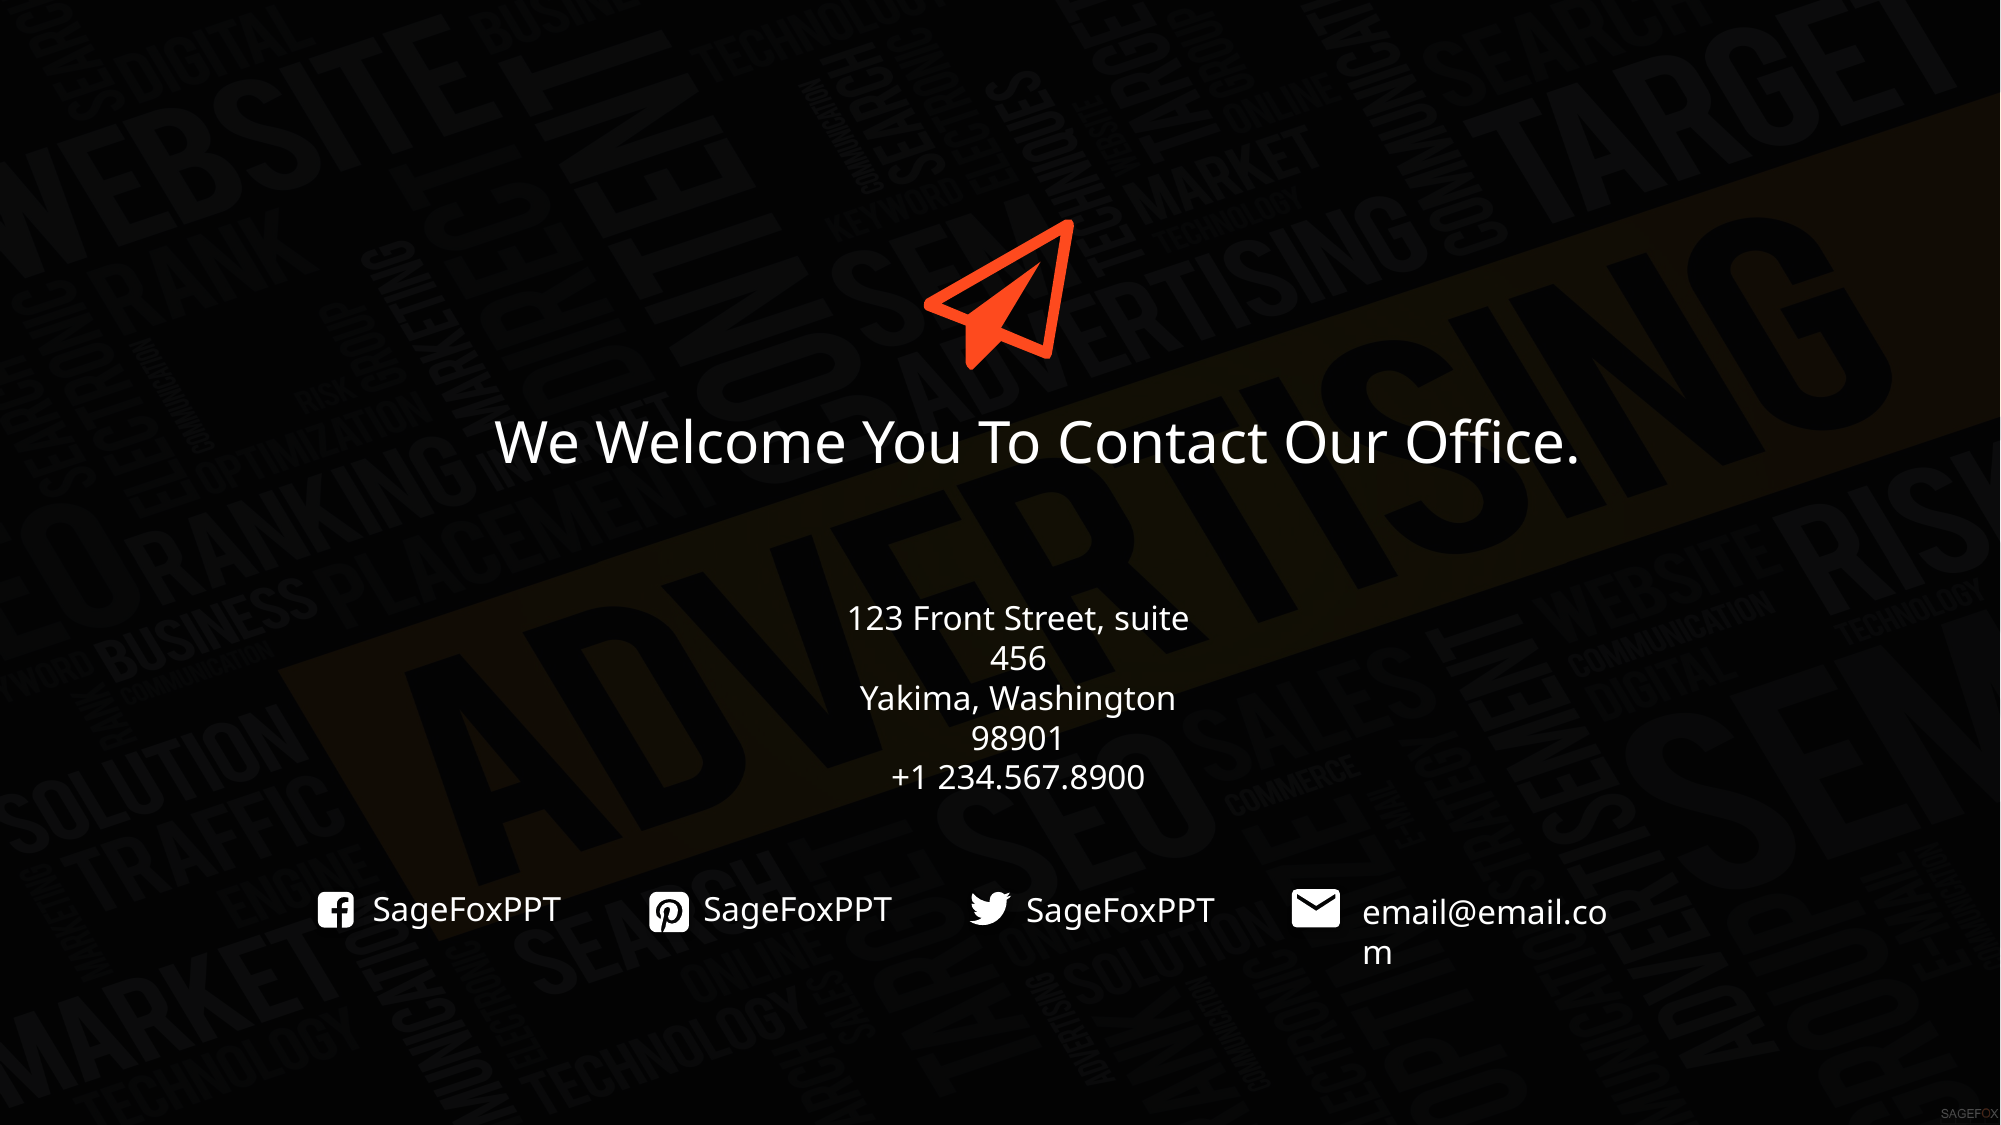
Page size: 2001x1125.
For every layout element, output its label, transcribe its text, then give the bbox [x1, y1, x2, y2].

text_box SageFoxPPT [1011, 881, 1252, 937]
text_box email@email.com [1347, 884, 1649, 979]
text_box We Welcome You To Contact Our Office. [477, 398, 1598, 483]
text_box SageFoxPPT [688, 880, 929, 936]
text_box [1291, 889, 1340, 928]
text_box [317, 891, 354, 928]
text_box 123 Front Street, suite 456 Yakima, Washington 98901 +1 234.567.8900 [808, 589, 1229, 804]
text_box [0, 0, 2000, 1125]
text_box [969, 891, 1011, 926]
text_box [649, 891, 688, 933]
text_box [923, 219, 1074, 370]
text_box SageFoxPPT [357, 880, 598, 936]
